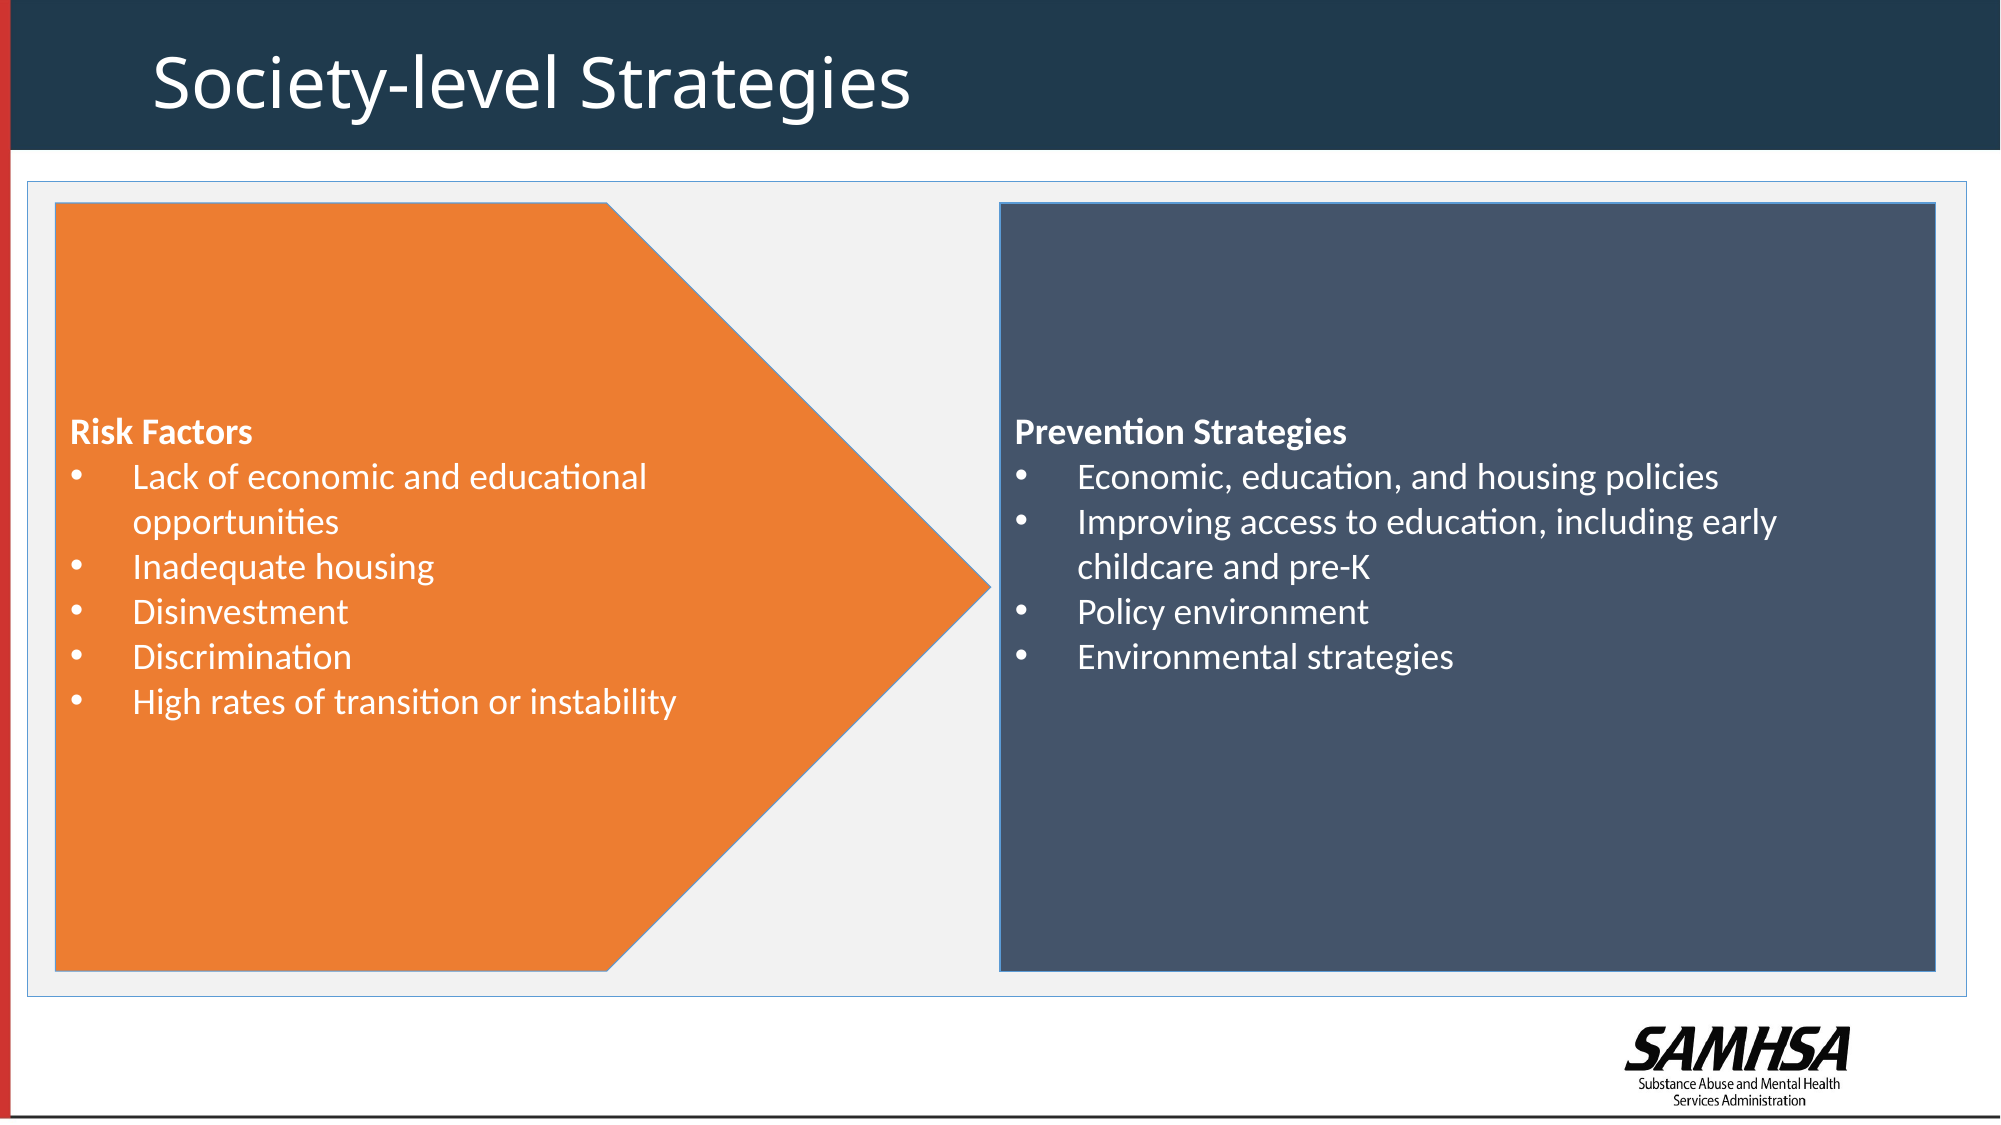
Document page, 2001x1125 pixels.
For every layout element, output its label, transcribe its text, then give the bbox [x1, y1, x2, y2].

text_box Prevention Strategies Economic, education, and housing policies Improving access to education, including early childcare and pre-K Policy environment Environmental strategies [999, 202, 1936, 972]
text_box Risk Factors Lack of economic and educational opportunities Inadequate housing Disinvestment Discrimination High rates of transition or instability [54, 202, 992, 972]
picture [0, 0, 2001, 1125]
title Society-level Strategies [137, 22, 1863, 139]
text_box [27, 181, 1967, 997]
